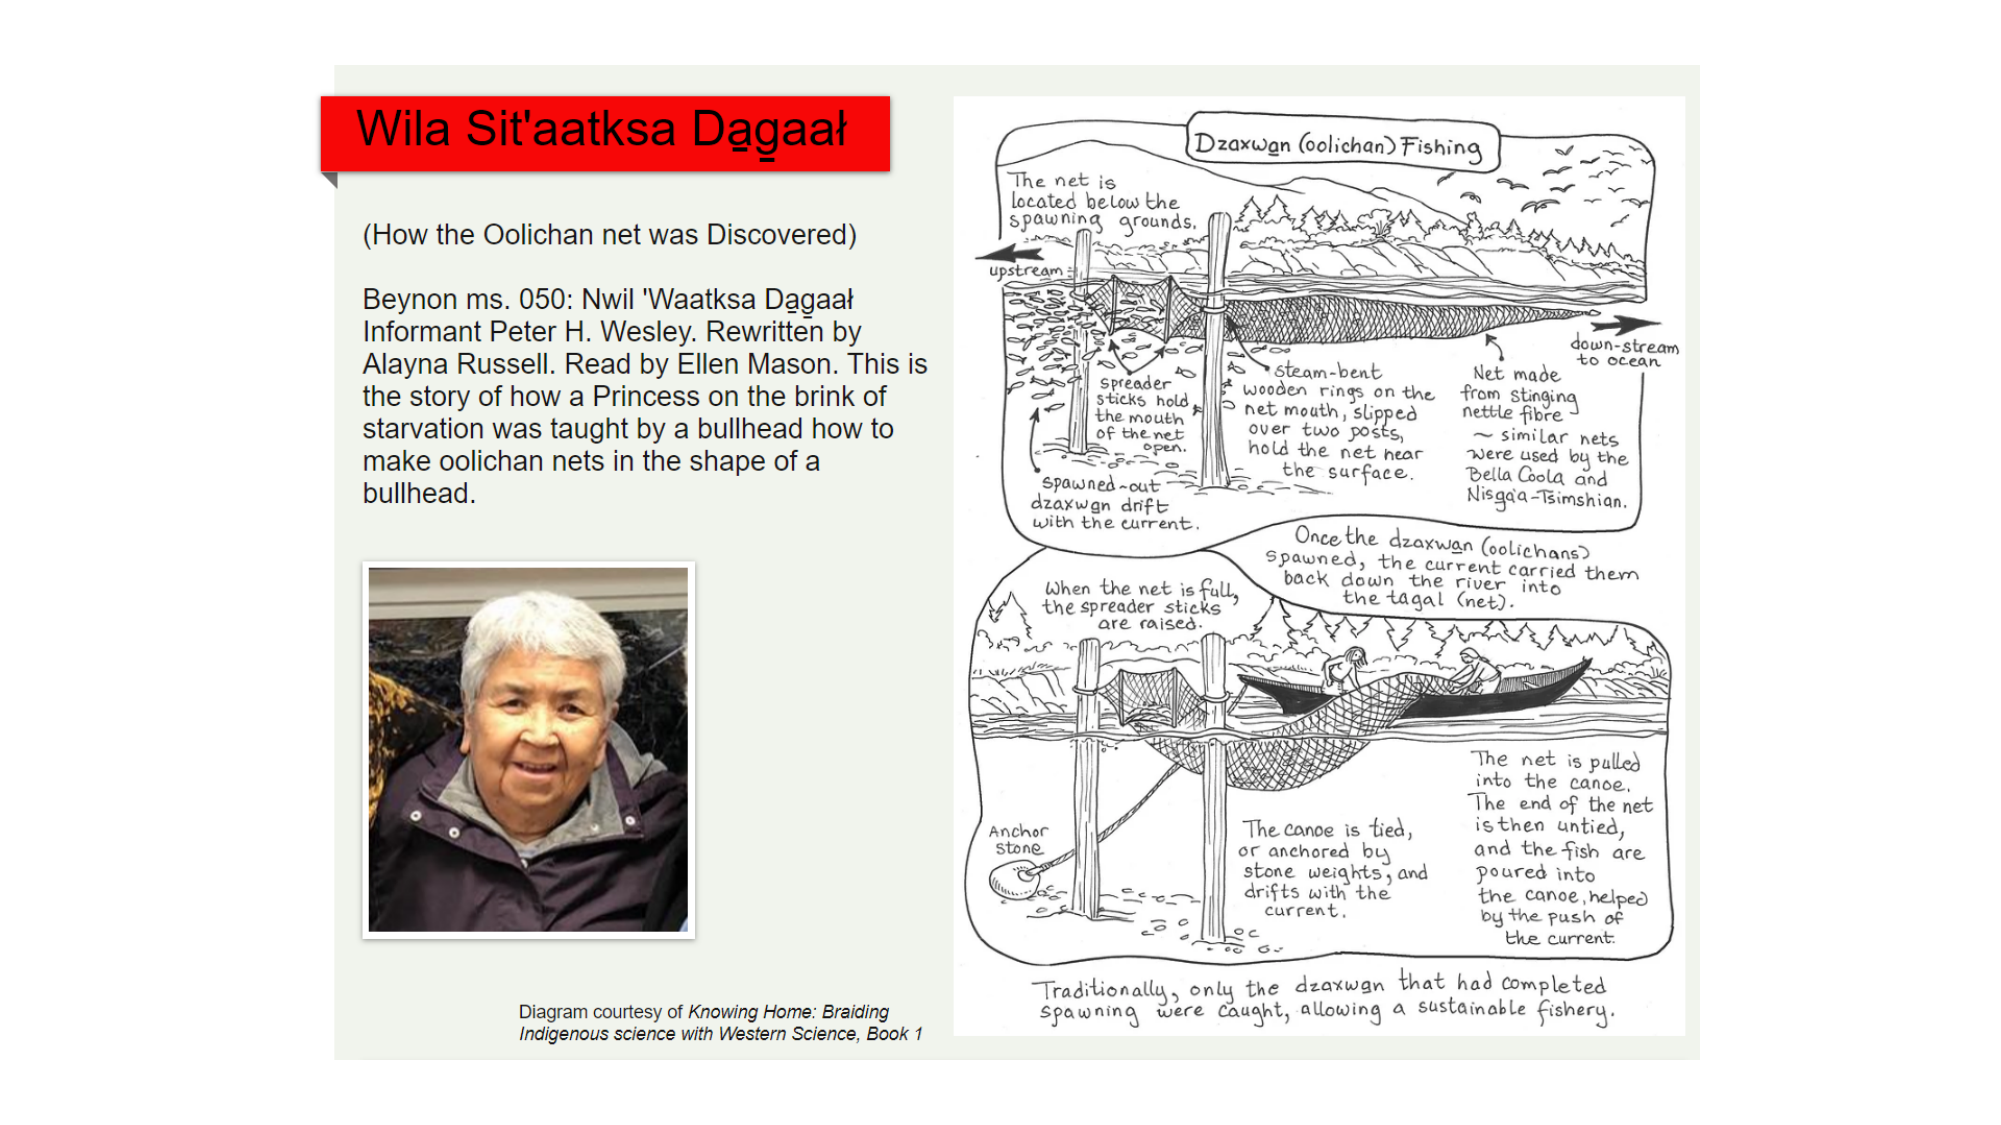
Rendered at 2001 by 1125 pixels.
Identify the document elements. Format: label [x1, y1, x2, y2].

picture [300, 65, 1700, 1060]
